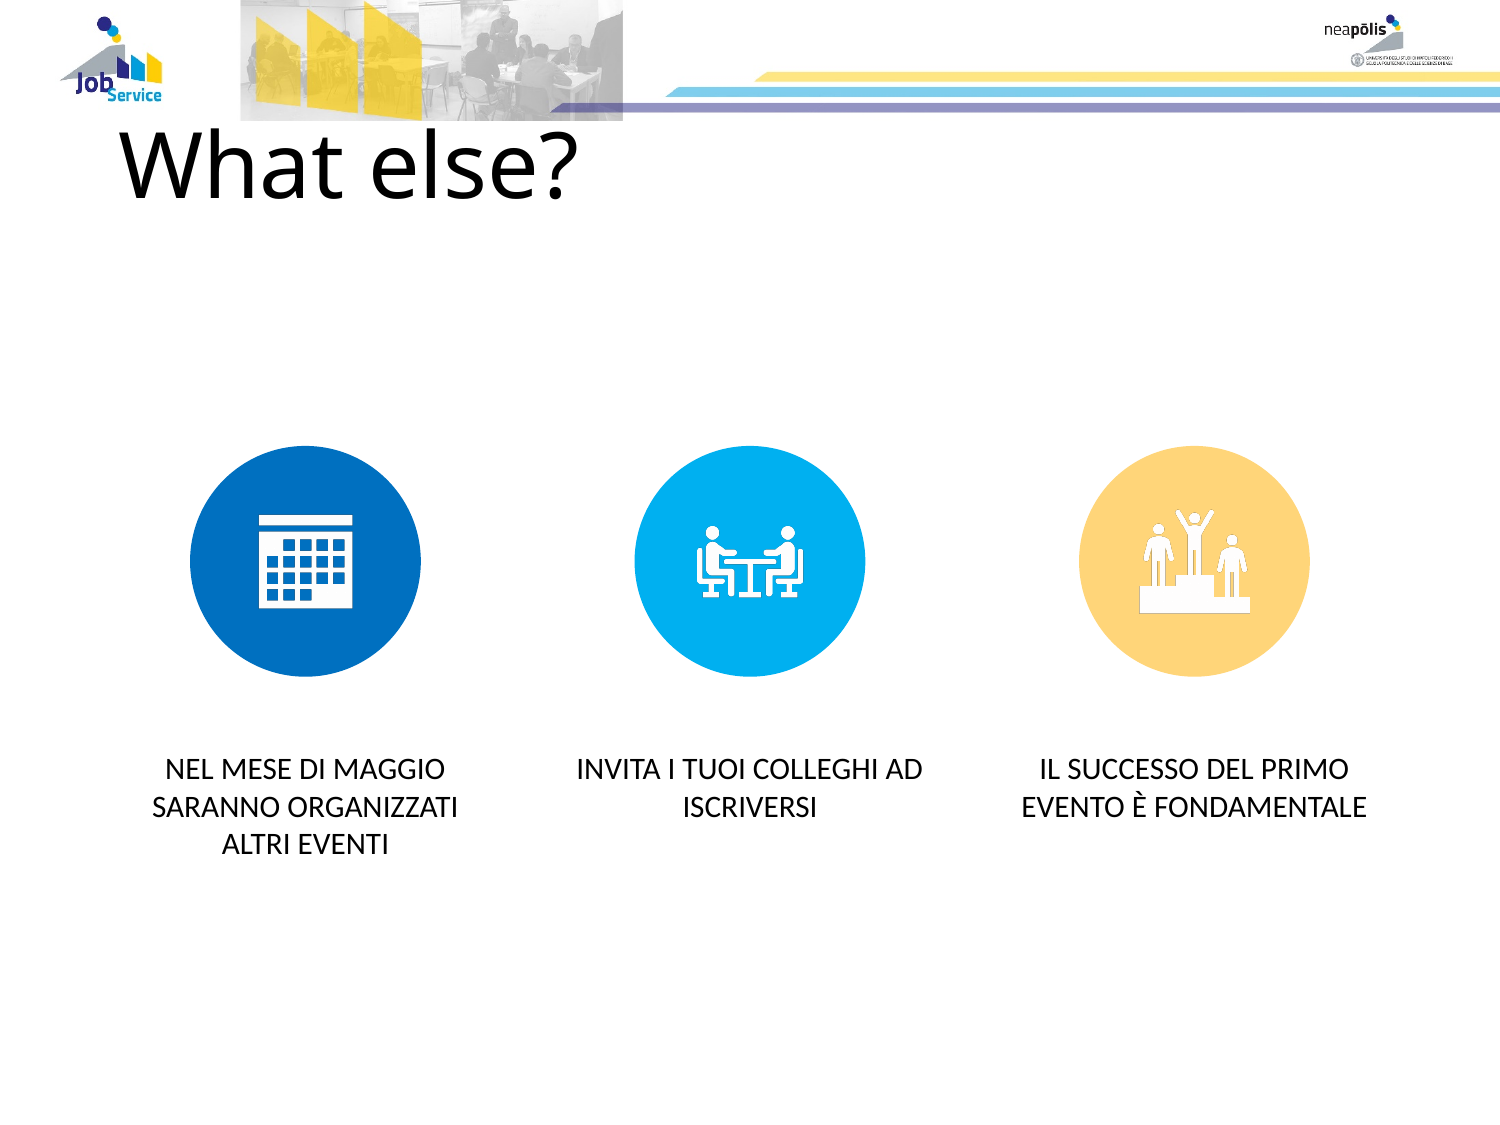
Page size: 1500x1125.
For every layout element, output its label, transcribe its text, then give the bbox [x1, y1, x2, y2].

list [103, 299, 1397, 1014]
picture [0, 0, 1500, 121]
title What else? [103, 59, 1397, 278]
